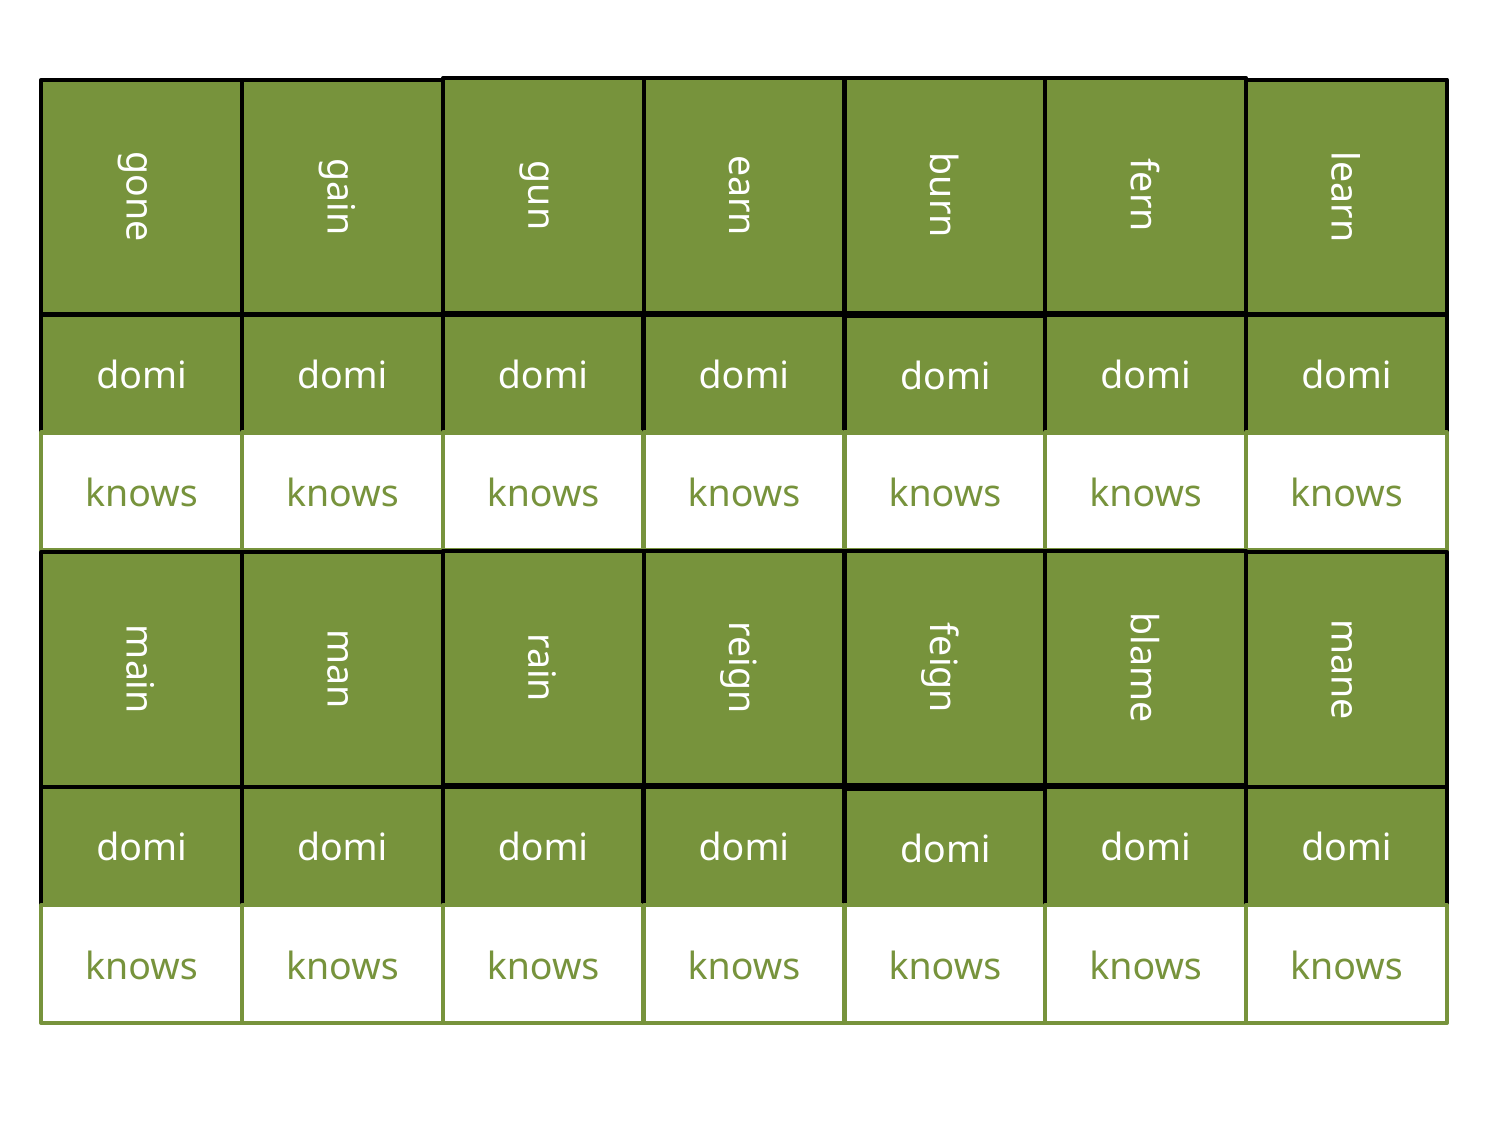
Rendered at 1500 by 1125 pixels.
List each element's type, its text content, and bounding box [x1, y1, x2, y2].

text_box man [240, 550, 441, 785]
text_box knows [39, 430, 240, 550]
text_box gone [39, 78, 240, 316]
text_box knows [441, 430, 642, 549]
text_box fern [1043, 76, 1248, 315]
text_box knows [1244, 430, 1449, 550]
text_box domi [843, 786, 1043, 903]
text_box feign [843, 549, 1043, 786]
text_box learn [1244, 78, 1449, 316]
text_box knows [1043, 430, 1244, 549]
text_box knows [240, 430, 441, 550]
text_box burn [843, 76, 1043, 315]
text_box gain [240, 78, 445, 316]
text_box main [39, 550, 240, 785]
text_box knows [240, 903, 441, 1025]
text_box knows [642, 903, 842, 1025]
text_box gun [441, 76, 642, 315]
text_box domi [642, 785, 846, 903]
text_box knows [842, 903, 1043, 1025]
text_box knows [642, 430, 842, 549]
text_box domi [441, 785, 642, 903]
text_box knows [1244, 903, 1449, 1025]
text_box domi [642, 315, 843, 430]
text_box blame [1043, 549, 1248, 785]
text_box earn [642, 76, 843, 315]
text_box domi [240, 316, 441, 430]
text_box knows [1043, 903, 1244, 1025]
text_box domi [441, 315, 642, 430]
text_box domi [240, 785, 441, 903]
text_box domi [1043, 785, 1244, 903]
text_box domi [1244, 316, 1449, 430]
text_box domi [1043, 315, 1244, 430]
text_box domi [843, 315, 1043, 430]
text_box knows [39, 903, 240, 1025]
text_box rain [441, 549, 642, 785]
text_box reign [642, 549, 843, 785]
text_box knows [842, 430, 1043, 549]
text_box mane [1244, 550, 1449, 785]
text_box domi [39, 316, 240, 430]
text_box domi [1244, 785, 1449, 903]
text_box knows [441, 903, 642, 1025]
text_box domi [39, 785, 240, 903]
